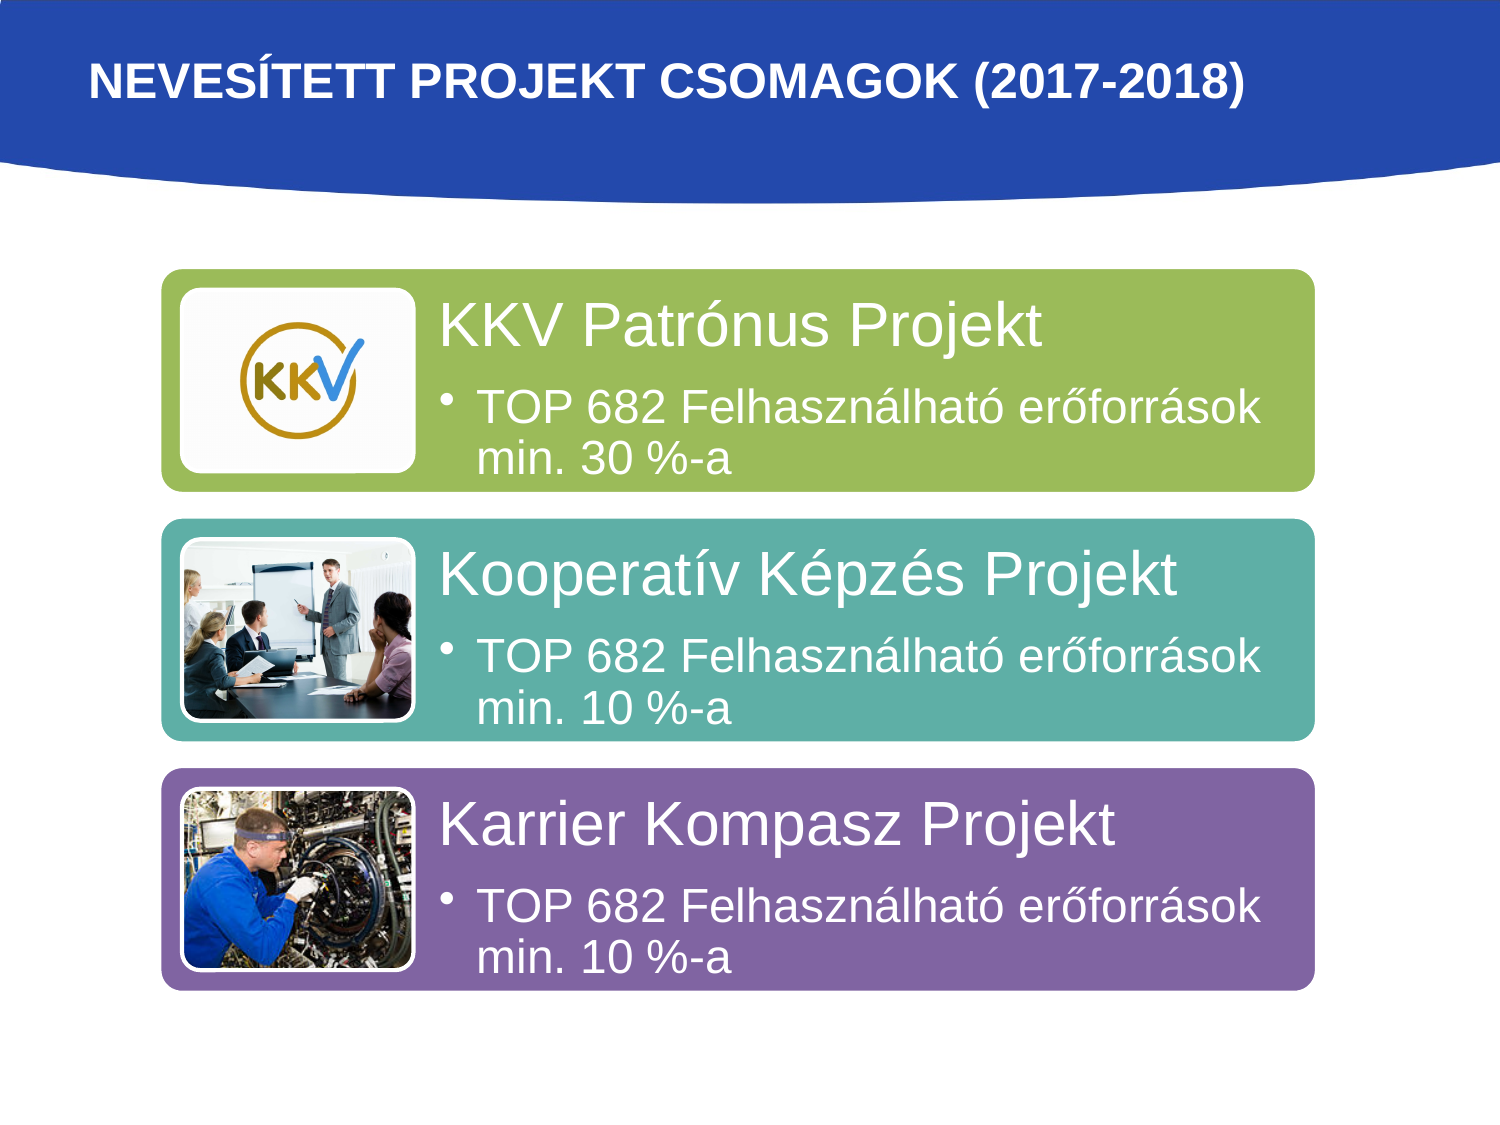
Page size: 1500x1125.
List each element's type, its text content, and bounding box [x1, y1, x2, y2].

picture [0, 0, 1500, 1125]
title NeVESÍTETT projekt csomagok (2017-2018) [73, 7, 1317, 149]
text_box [159, 266, 1318, 994]
